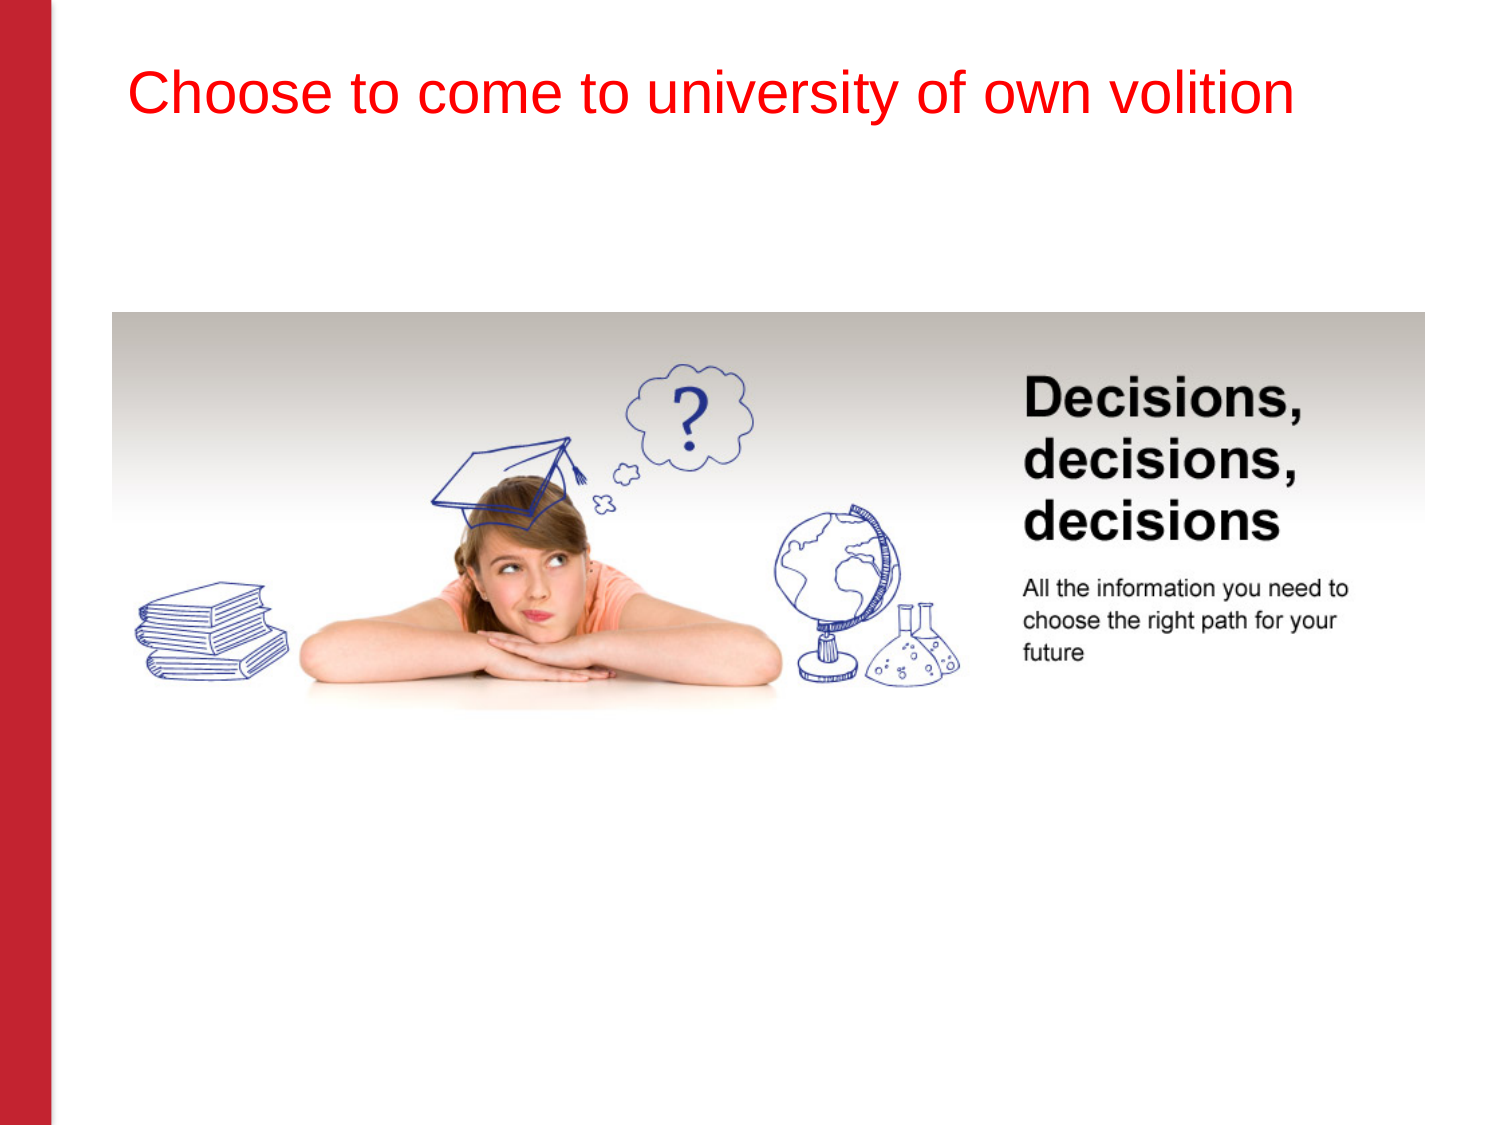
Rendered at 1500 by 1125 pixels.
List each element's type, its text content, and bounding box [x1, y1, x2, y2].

title Choose to come to university of own volition [112, 45, 1451, 215]
picture [112, 312, 1426, 749]
